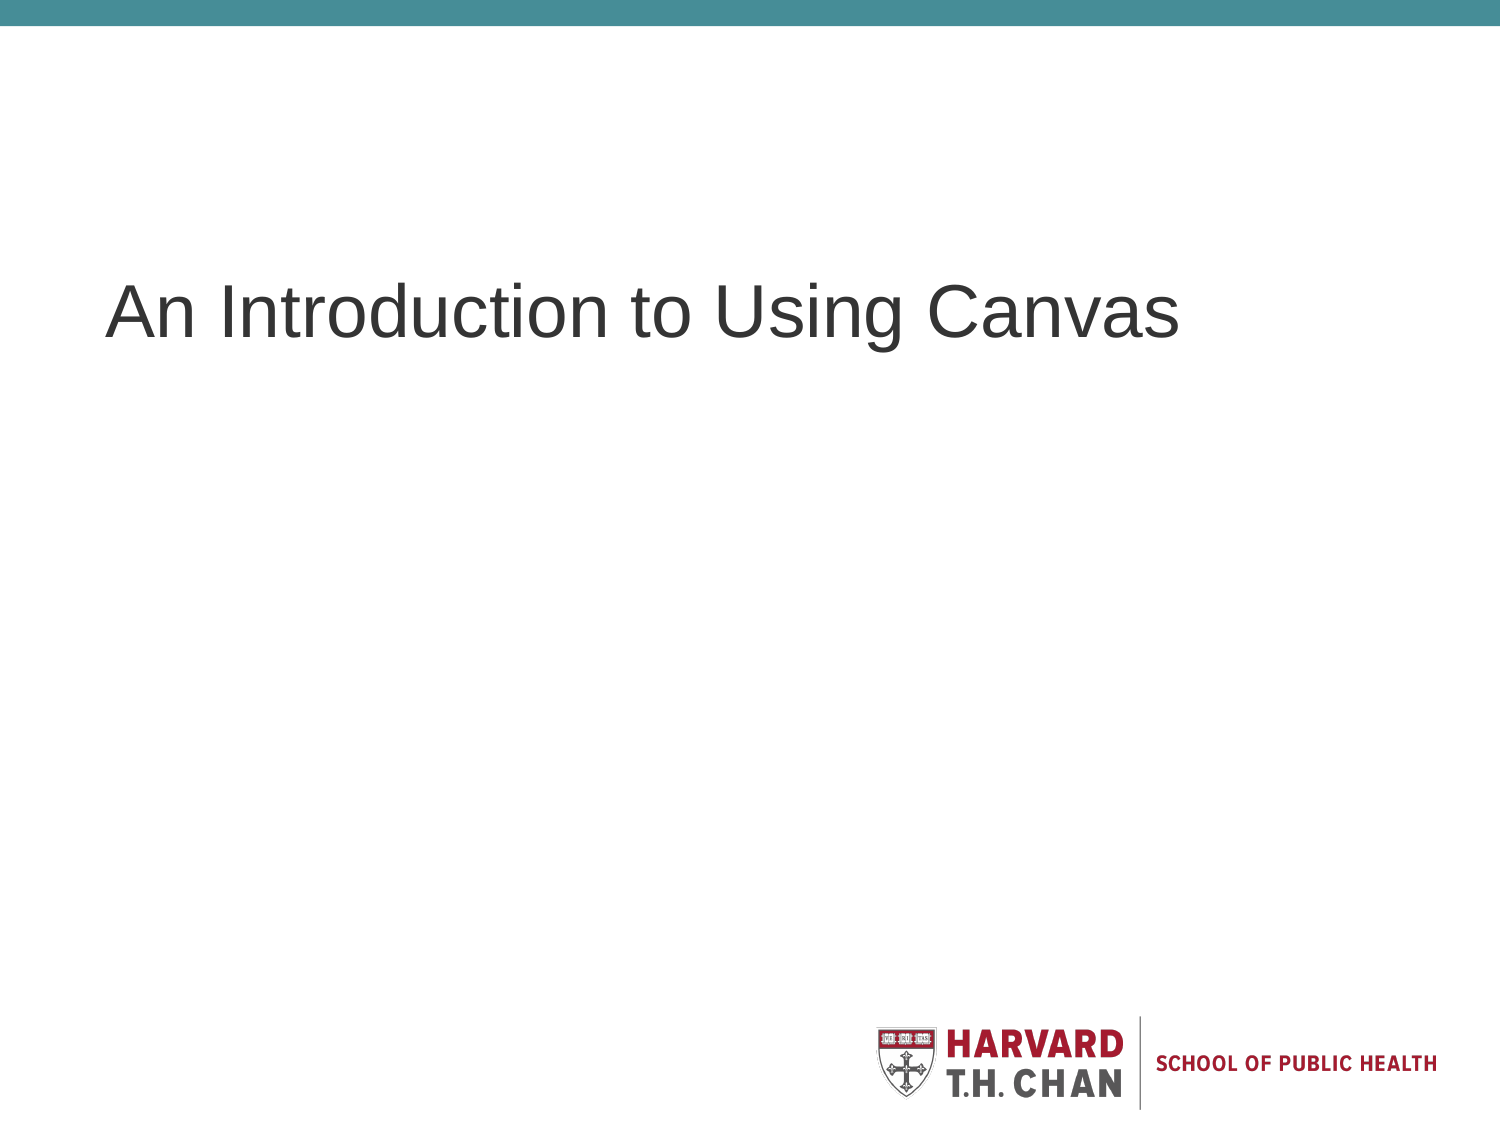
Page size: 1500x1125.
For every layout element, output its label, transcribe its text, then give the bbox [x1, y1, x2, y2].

picture [876, 1016, 1436, 1110]
title An Introduction to Using Canvas [99, 179, 1436, 436]
